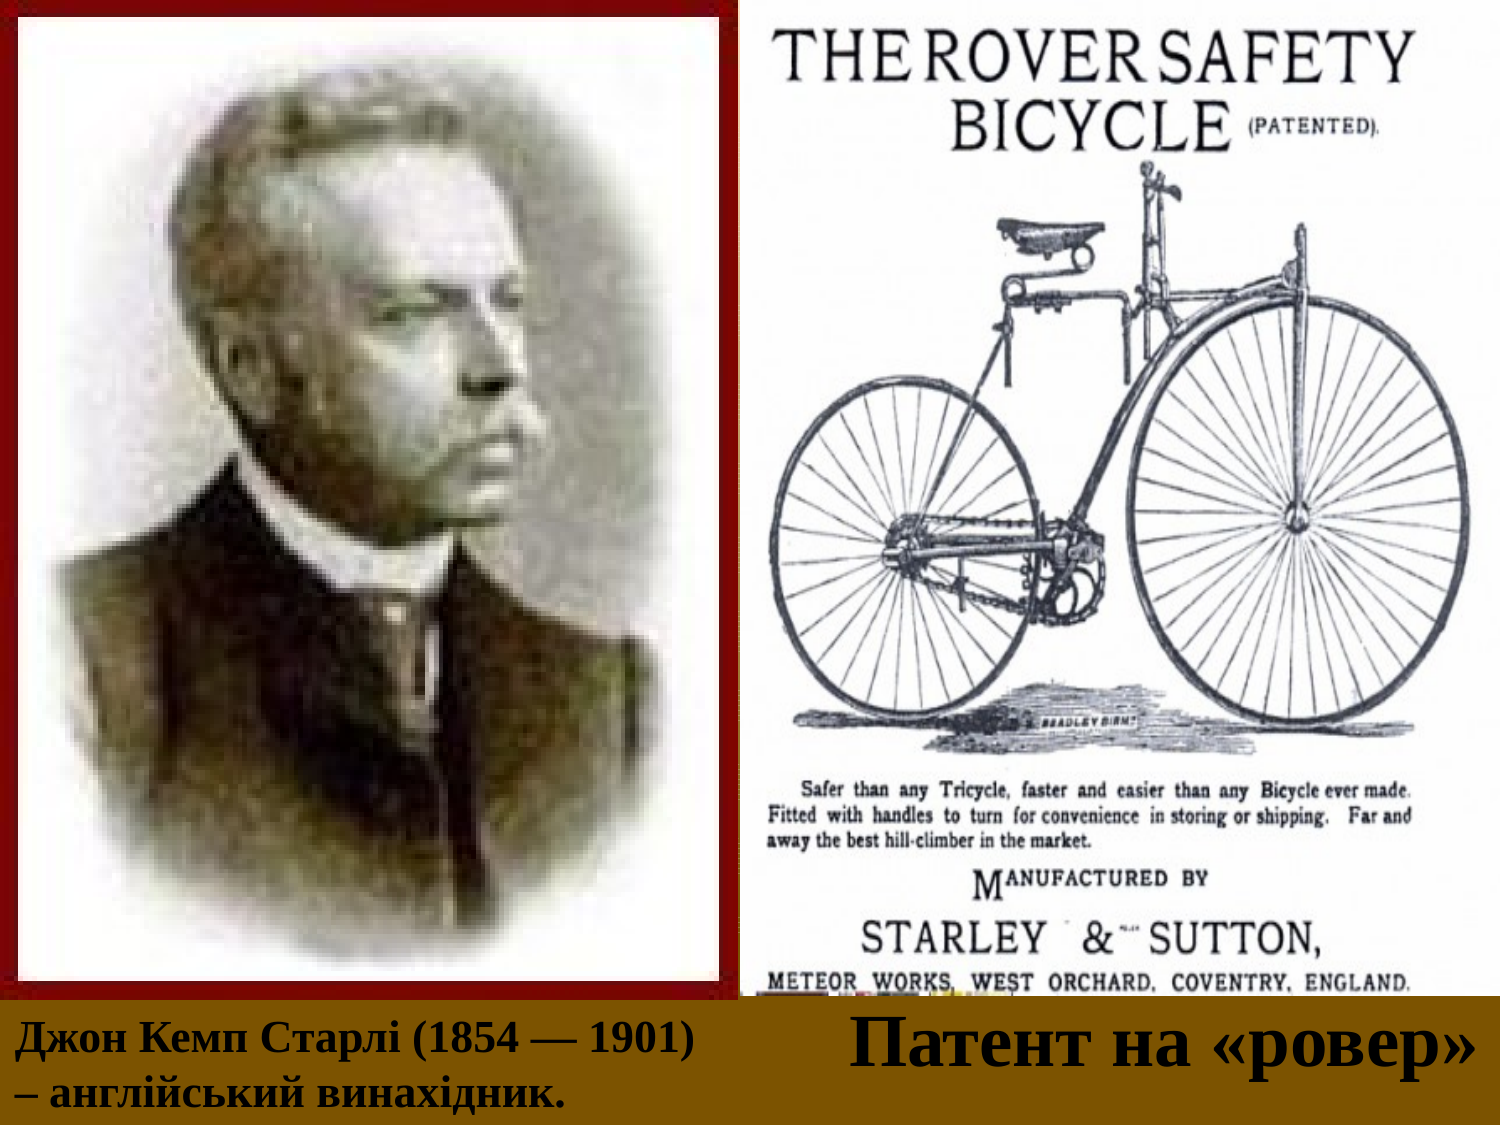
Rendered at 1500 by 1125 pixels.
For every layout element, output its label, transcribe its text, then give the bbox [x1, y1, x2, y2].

picture [740, 0, 1500, 997]
text_box Патент на «ровер» [740, 1004, 1500, 1090]
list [0, 0, 738, 1000]
text_box Джон Кемп Старлі (1854 — 1901) – англійський винахідник. [0, 1005, 741, 1125]
